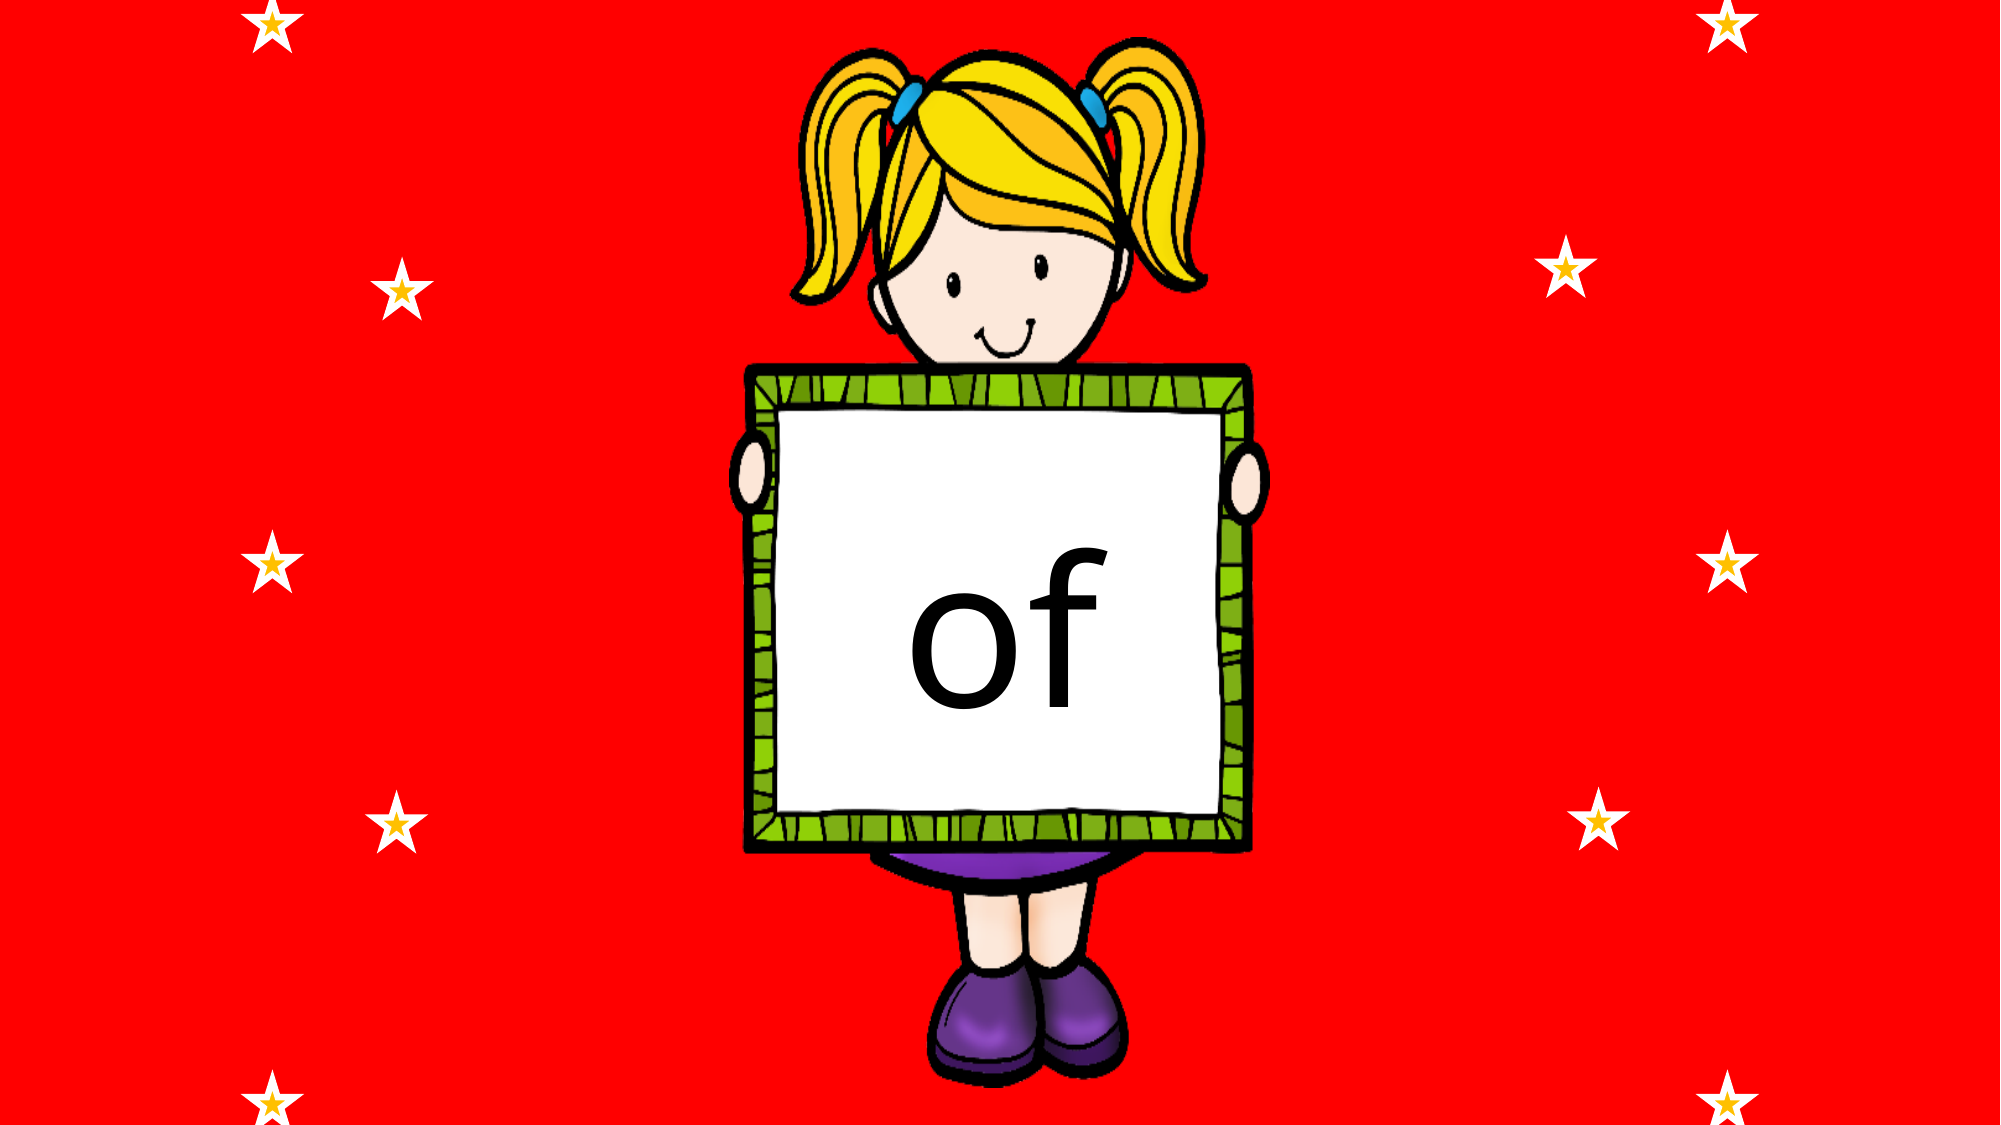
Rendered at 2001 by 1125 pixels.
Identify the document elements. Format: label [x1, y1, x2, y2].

text_box [249, 0, 1750, 1125]
